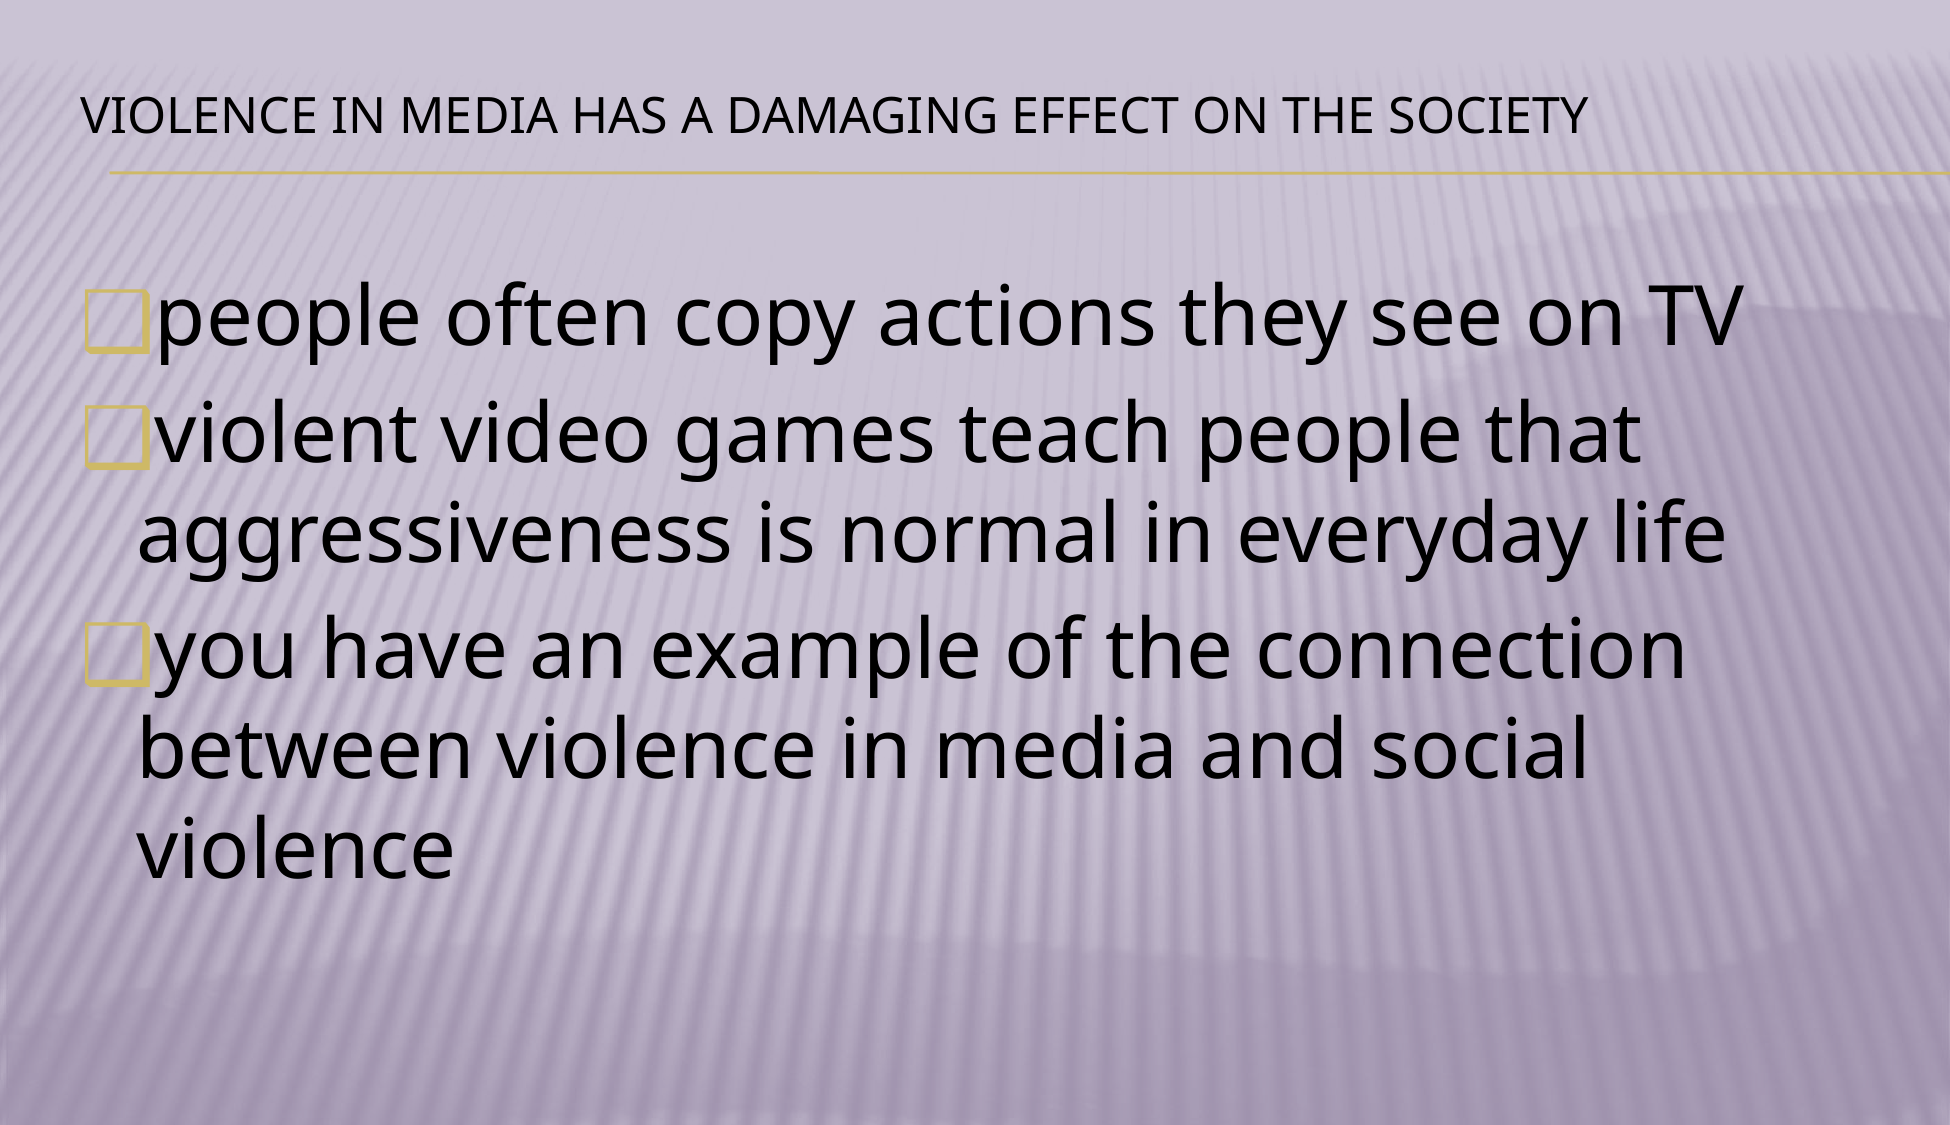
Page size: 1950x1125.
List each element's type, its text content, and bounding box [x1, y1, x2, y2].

list people often copy actions they see on TV violent video games teach people that aggressiveness is normal in everyday life you have an example of the connection between violence in media and social violence [65, 254, 1918, 998]
picture [0, 0, 1950, 1125]
title VIOLENCE IN MEDIA HAS A DAMAGING EFFECT ON THE SOCIETY [65, 75, 1918, 213]
